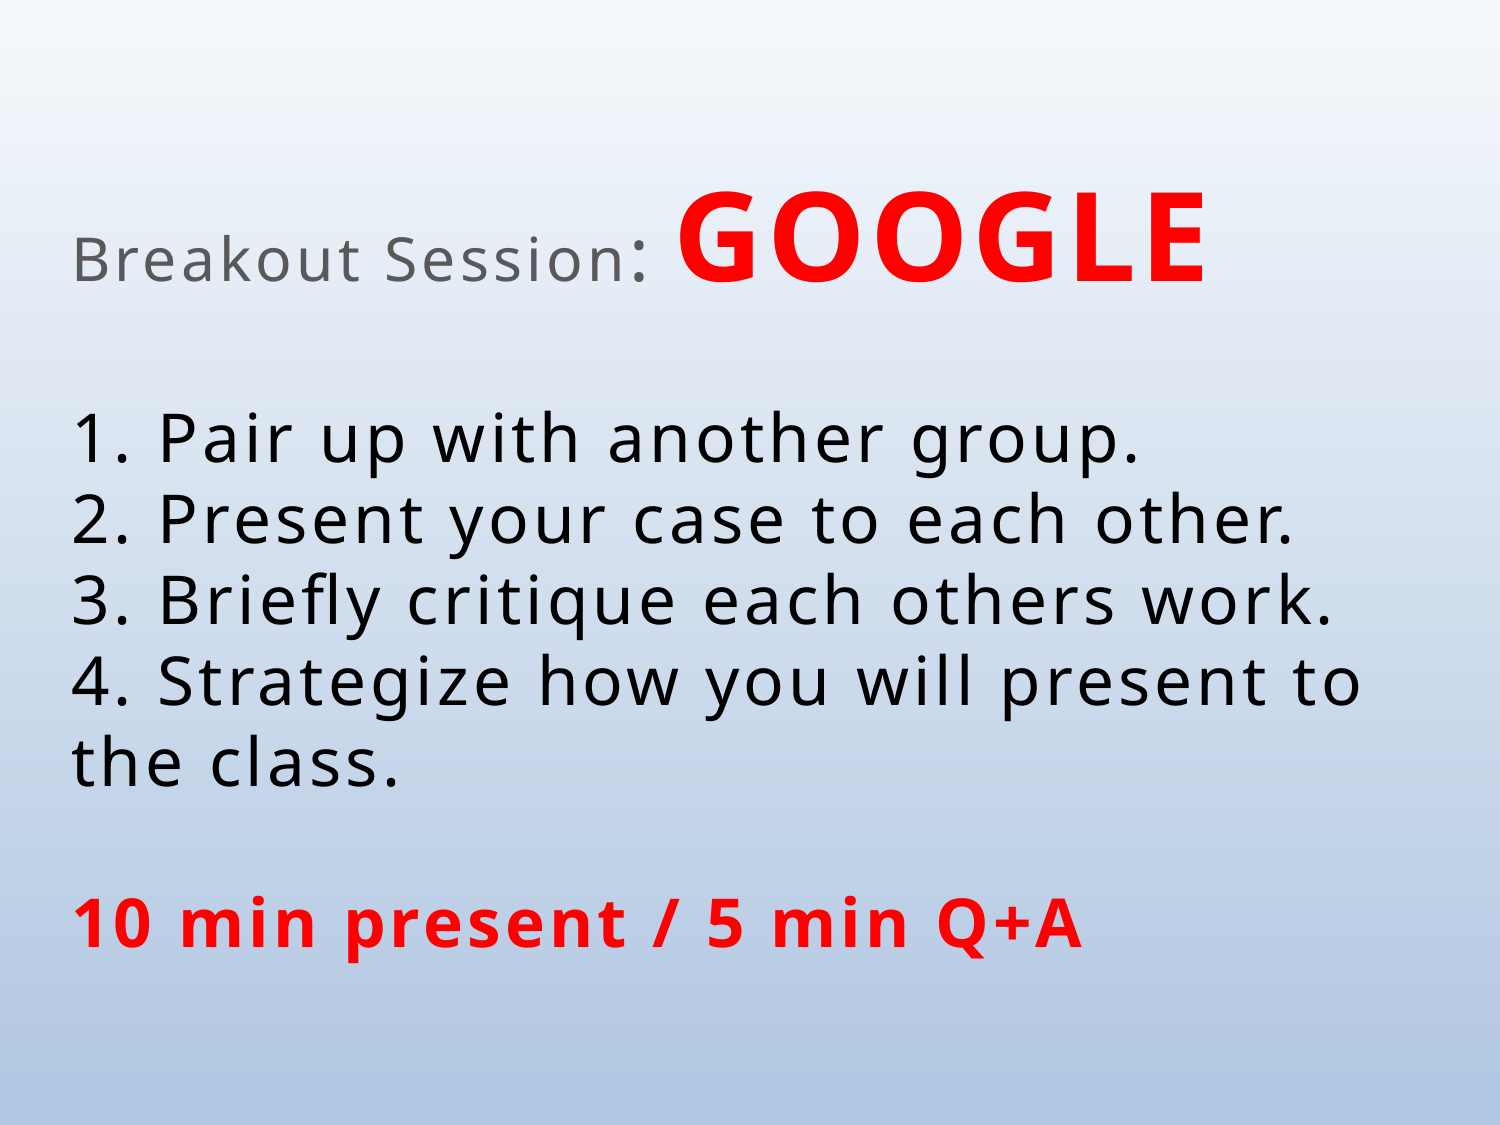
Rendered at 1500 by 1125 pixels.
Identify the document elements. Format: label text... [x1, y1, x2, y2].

title Breakout Session: google 1. Pair up with another group. 2. Present your case to each other. 3. Briefly critique each others work. 4. Strategize how you will present to the class. 10 min present / 5 min Q+A [56, 149, 1475, 1063]
